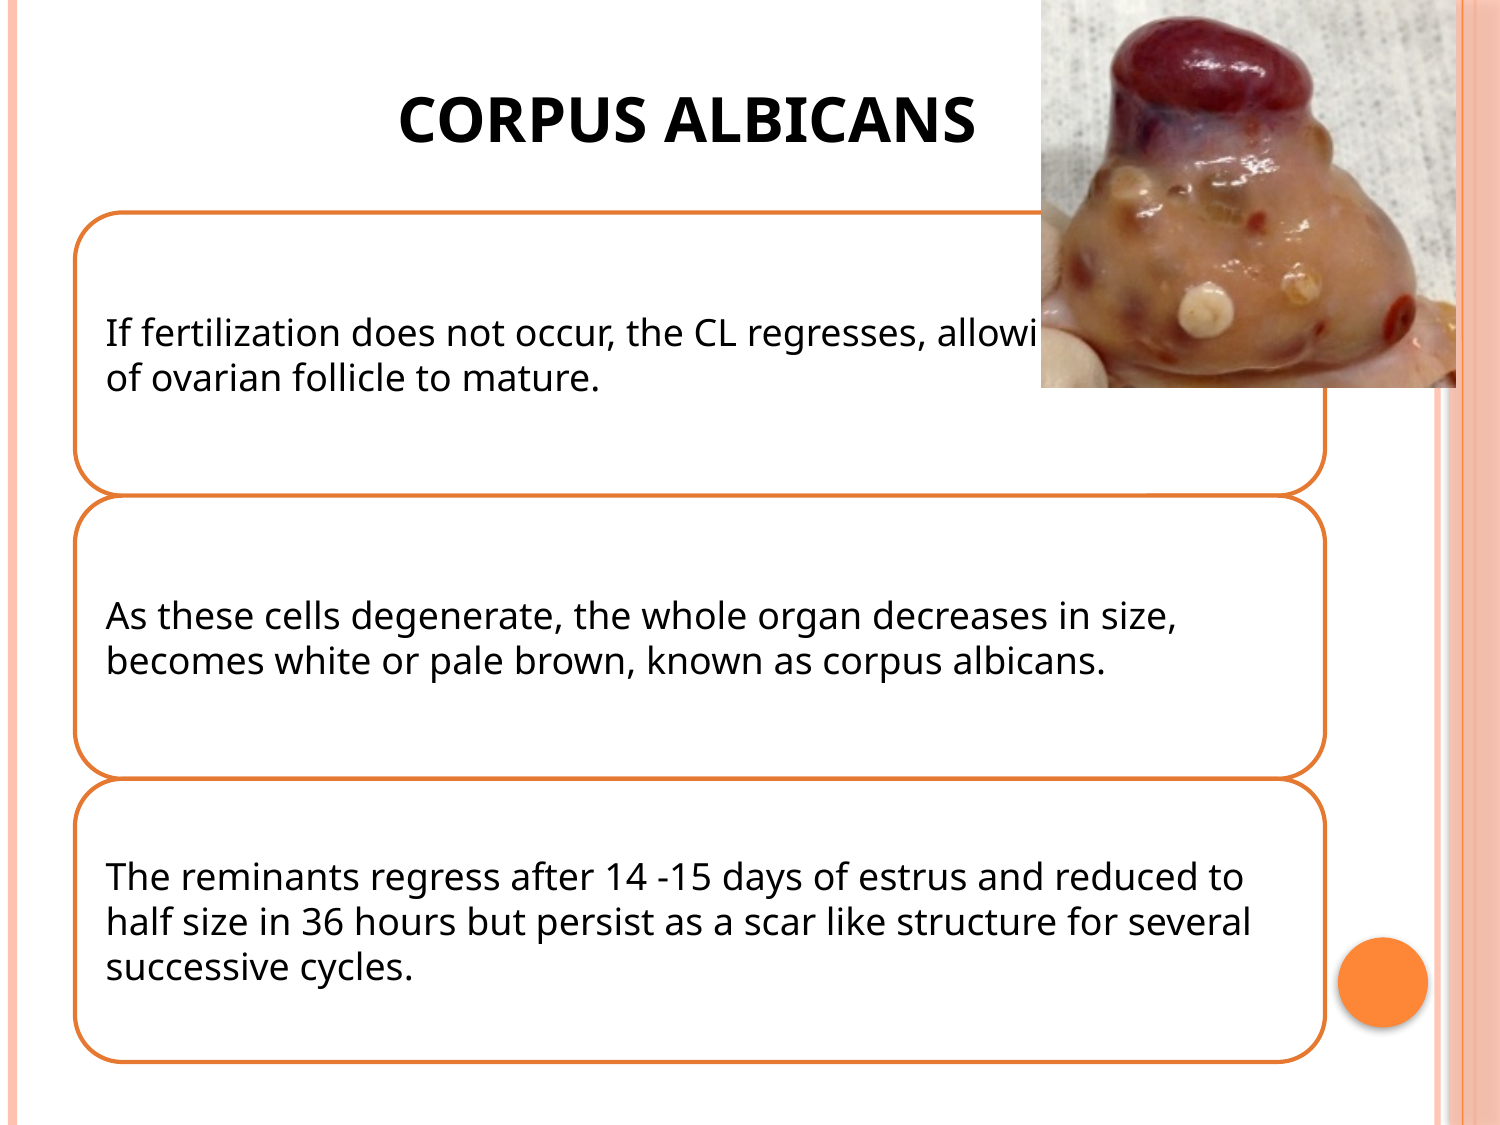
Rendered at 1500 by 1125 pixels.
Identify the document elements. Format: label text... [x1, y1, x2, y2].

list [74, 211, 1326, 1063]
title Corpus albicans [75, 45, 1034, 163]
picture [1040, 0, 1457, 388]
